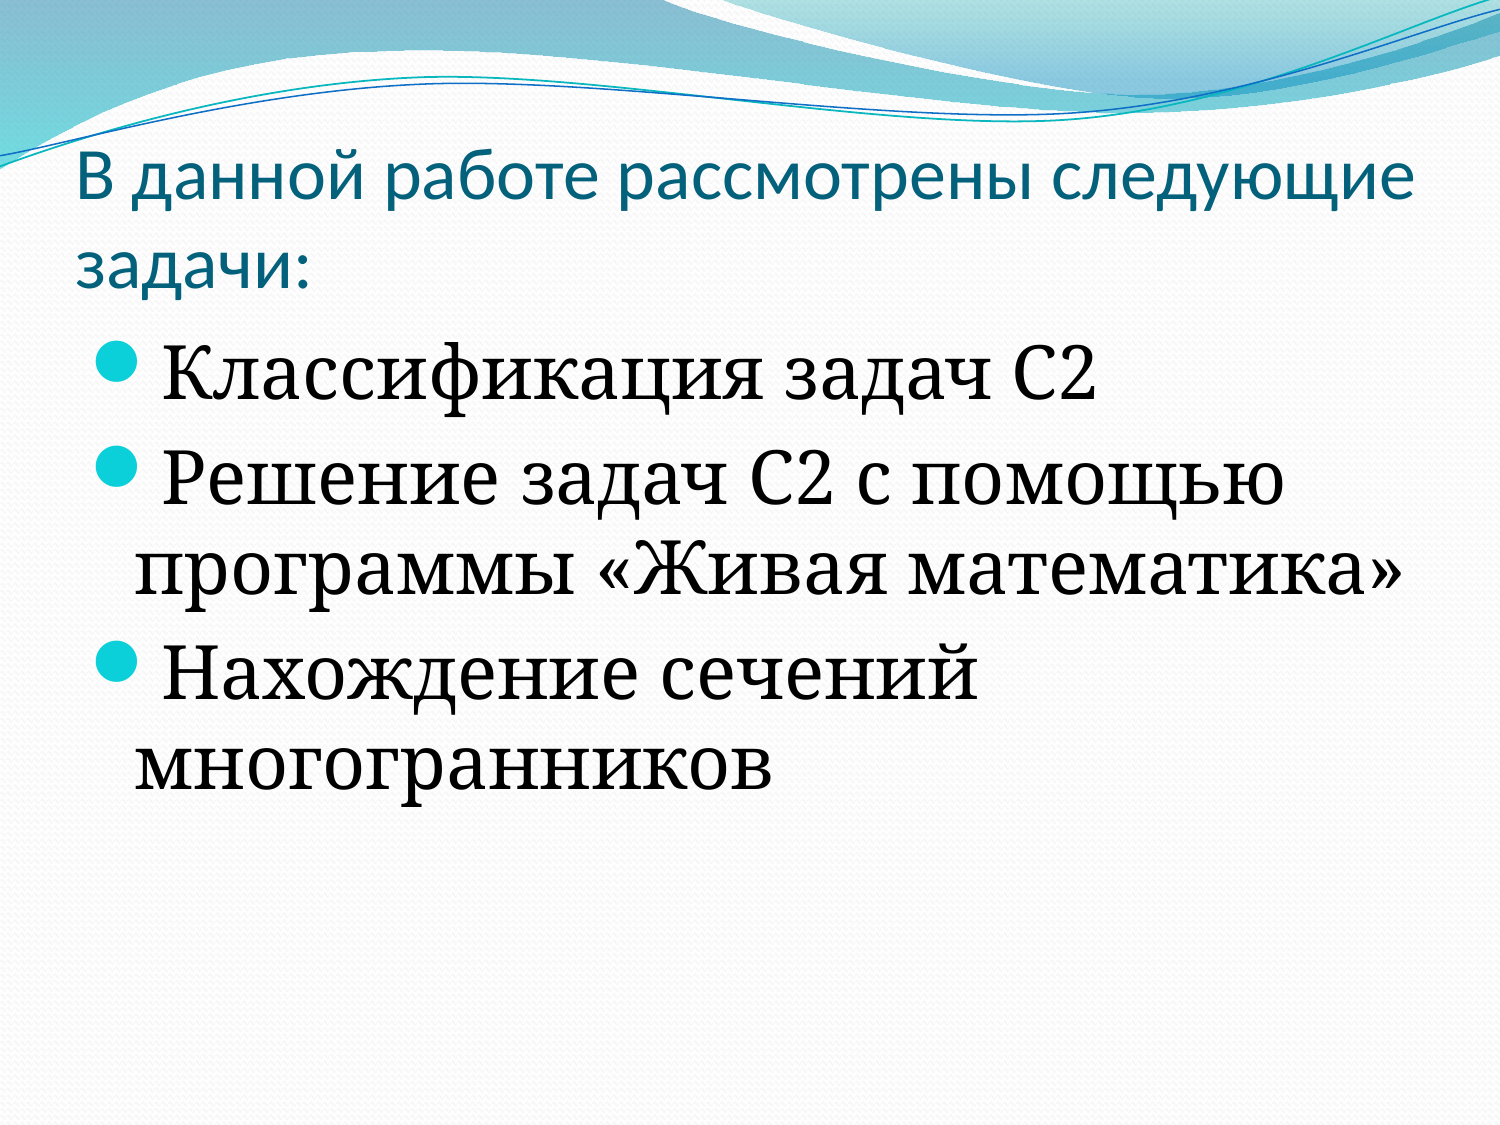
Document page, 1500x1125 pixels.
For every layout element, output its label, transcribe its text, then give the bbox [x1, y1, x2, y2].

title В данной работе рассмотрены следующие задачи: [75, 115, 1425, 303]
list Классификация задач С2 Решение задач С2 с помощью программы «Живая математика» Нахождение сечений многогранников [75, 317, 1425, 1038]
